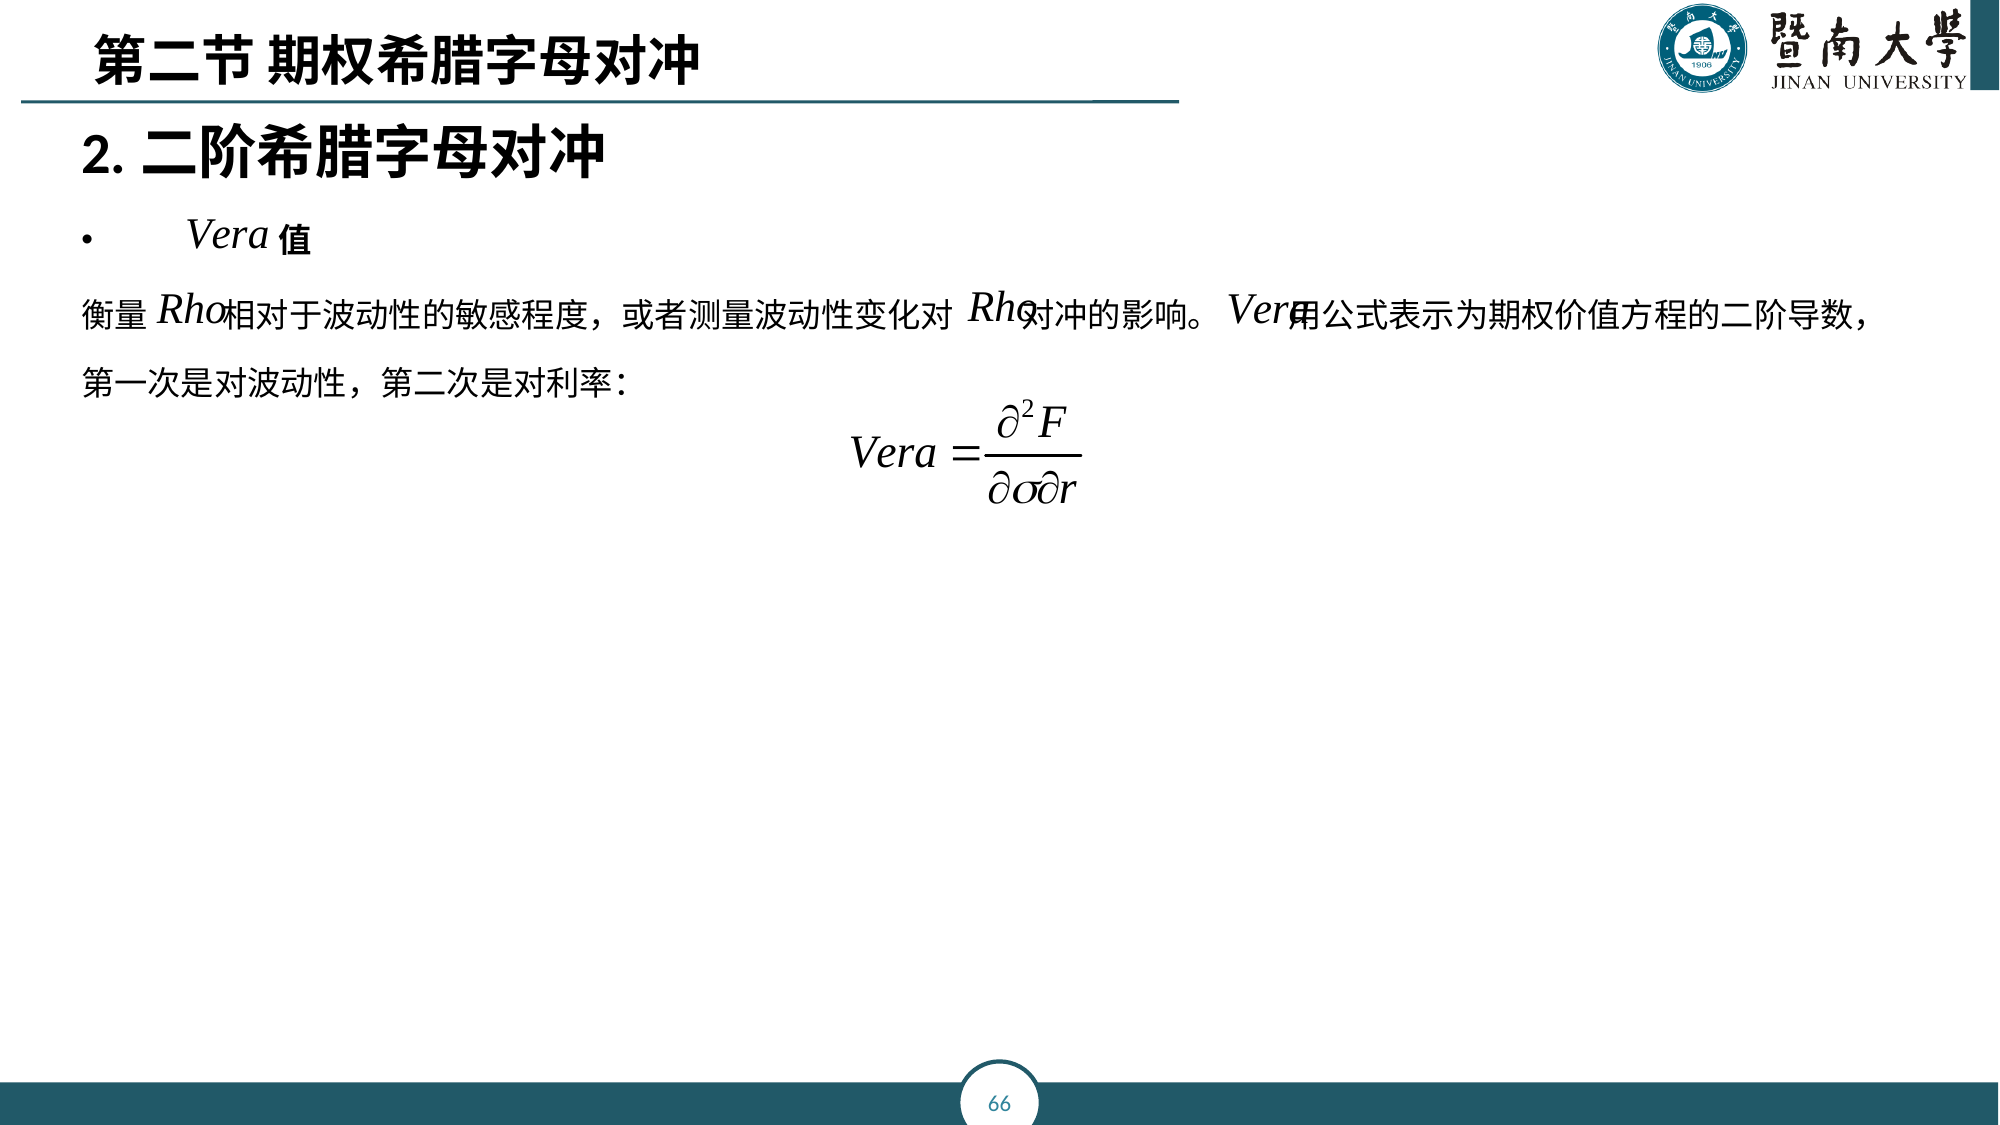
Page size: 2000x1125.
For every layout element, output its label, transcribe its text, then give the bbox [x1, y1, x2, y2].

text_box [959, 280, 1048, 333]
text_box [845, 385, 1091, 514]
text_box 第二节 期权希腊字母对冲 [78, 19, 740, 99]
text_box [148, 283, 237, 336]
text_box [182, 207, 277, 260]
picture [1657, 3, 1967, 93]
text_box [1223, 283, 1319, 336]
text_box 2.二阶希腊字母对冲 值 衡量 相对于波动性的敏感程度，或者测量波动性变化对 对冲的影响。 用公式表示为期权价值方程的二阶导数，第一次是对波动性，第二次是对利率： [66, 107, 1918, 974]
